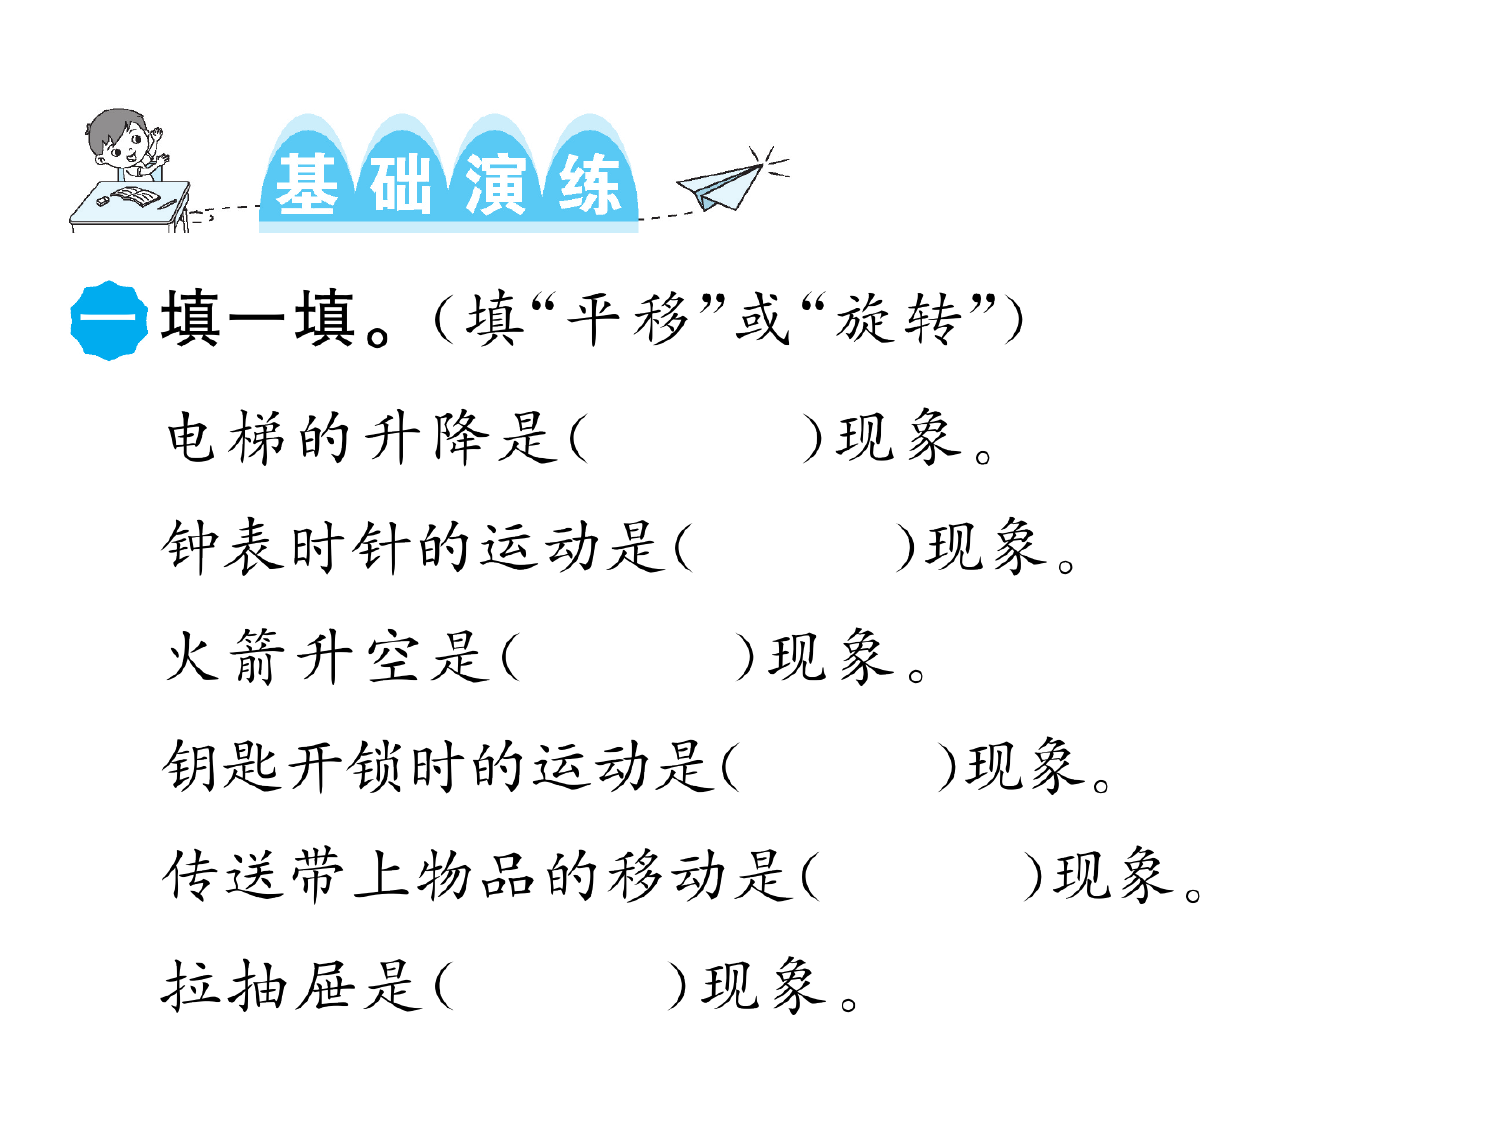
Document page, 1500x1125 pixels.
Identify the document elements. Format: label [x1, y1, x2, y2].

picture [64, 89, 1258, 1035]
